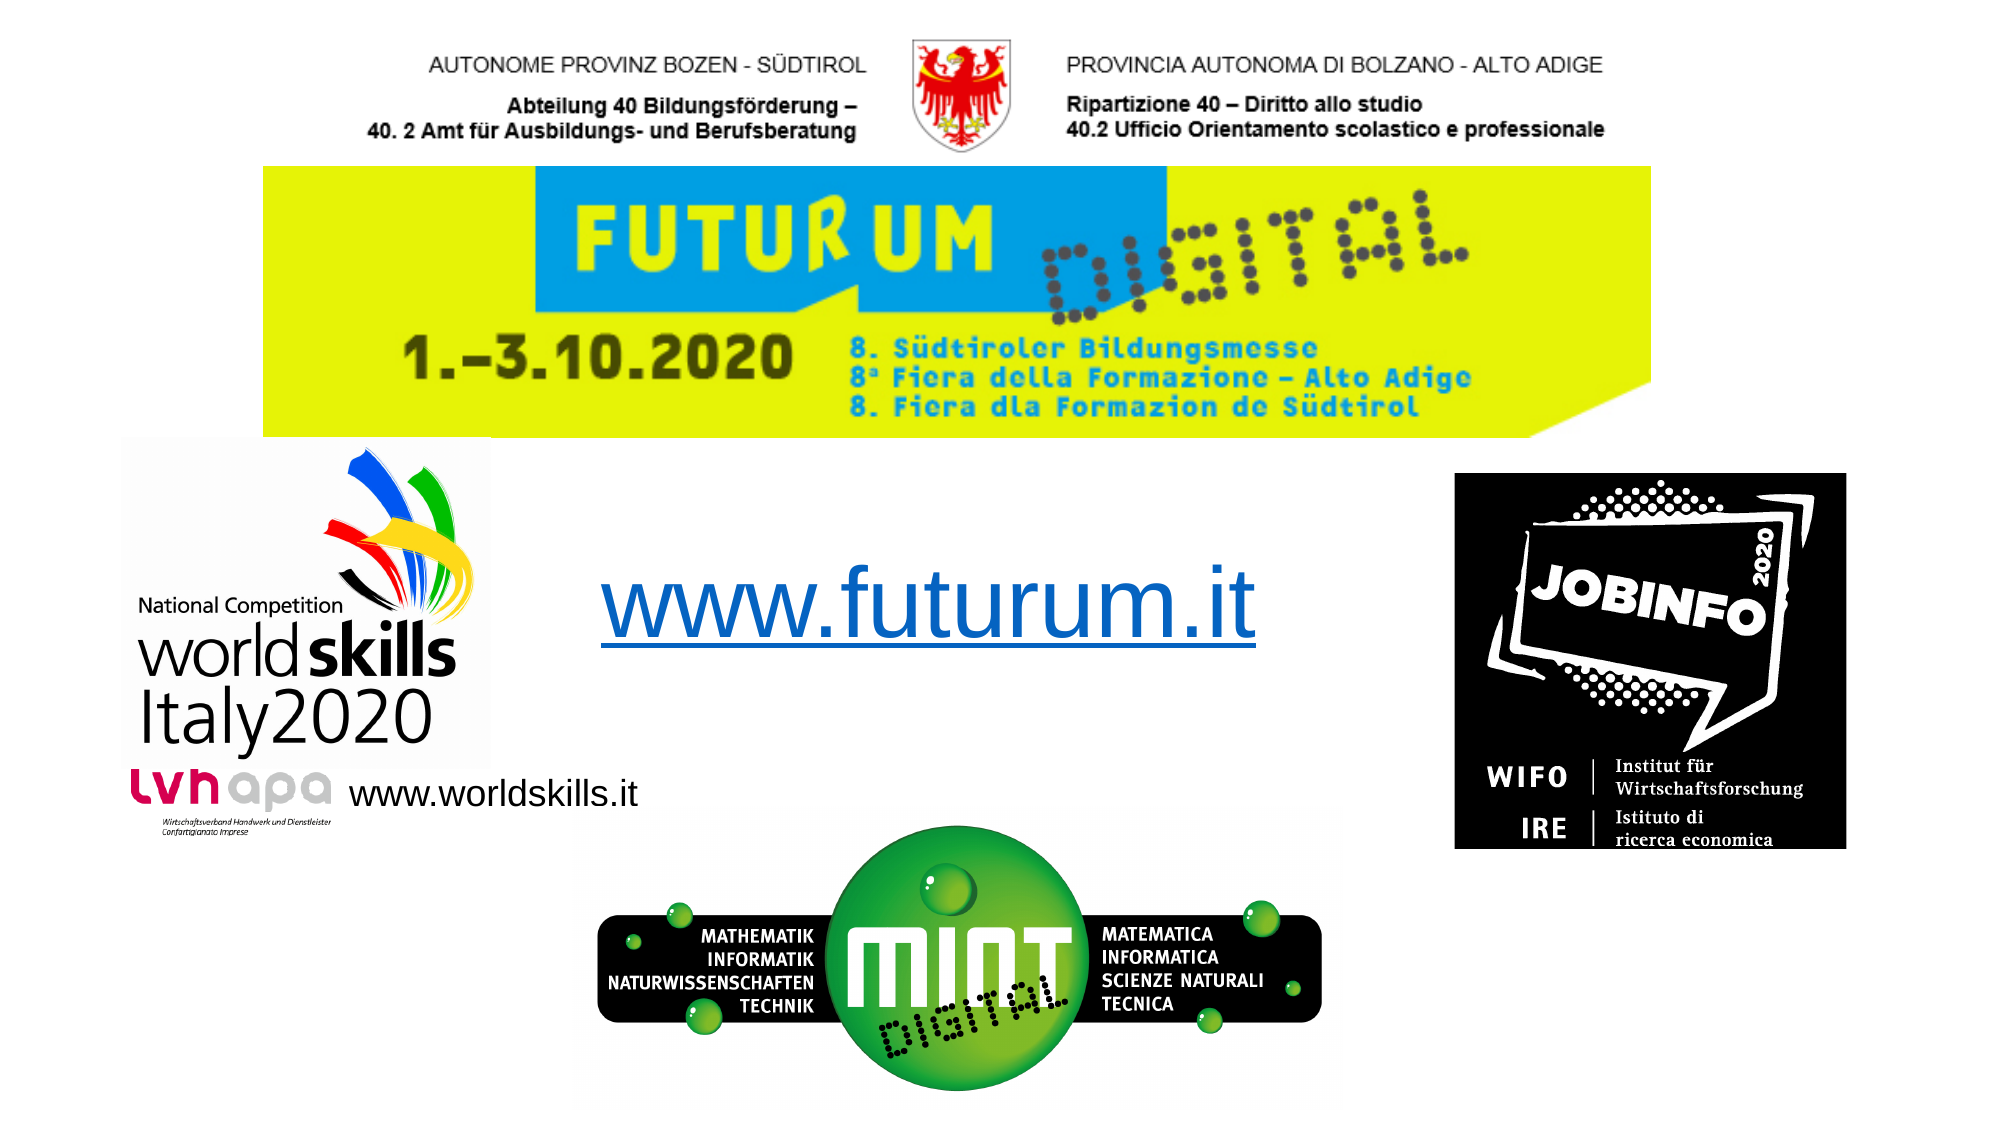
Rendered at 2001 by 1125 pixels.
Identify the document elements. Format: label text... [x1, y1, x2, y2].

text_box www.worldskills.it [331, 761, 668, 821]
picture [746, 205, 792, 272]
picture [577, 205, 616, 272]
text_box www.futurum.it [586, 530, 1328, 745]
picture [323, 32, 1643, 159]
picture [629, 205, 677, 272]
picture [809, 195, 849, 272]
picture [1454, 473, 1847, 850]
picture [874, 205, 921, 272]
picture [572, 806, 1343, 1110]
picture [121, 166, 1651, 836]
picture [688, 205, 735, 272]
picture [1092, 257, 1110, 302]
picture [936, 205, 992, 272]
